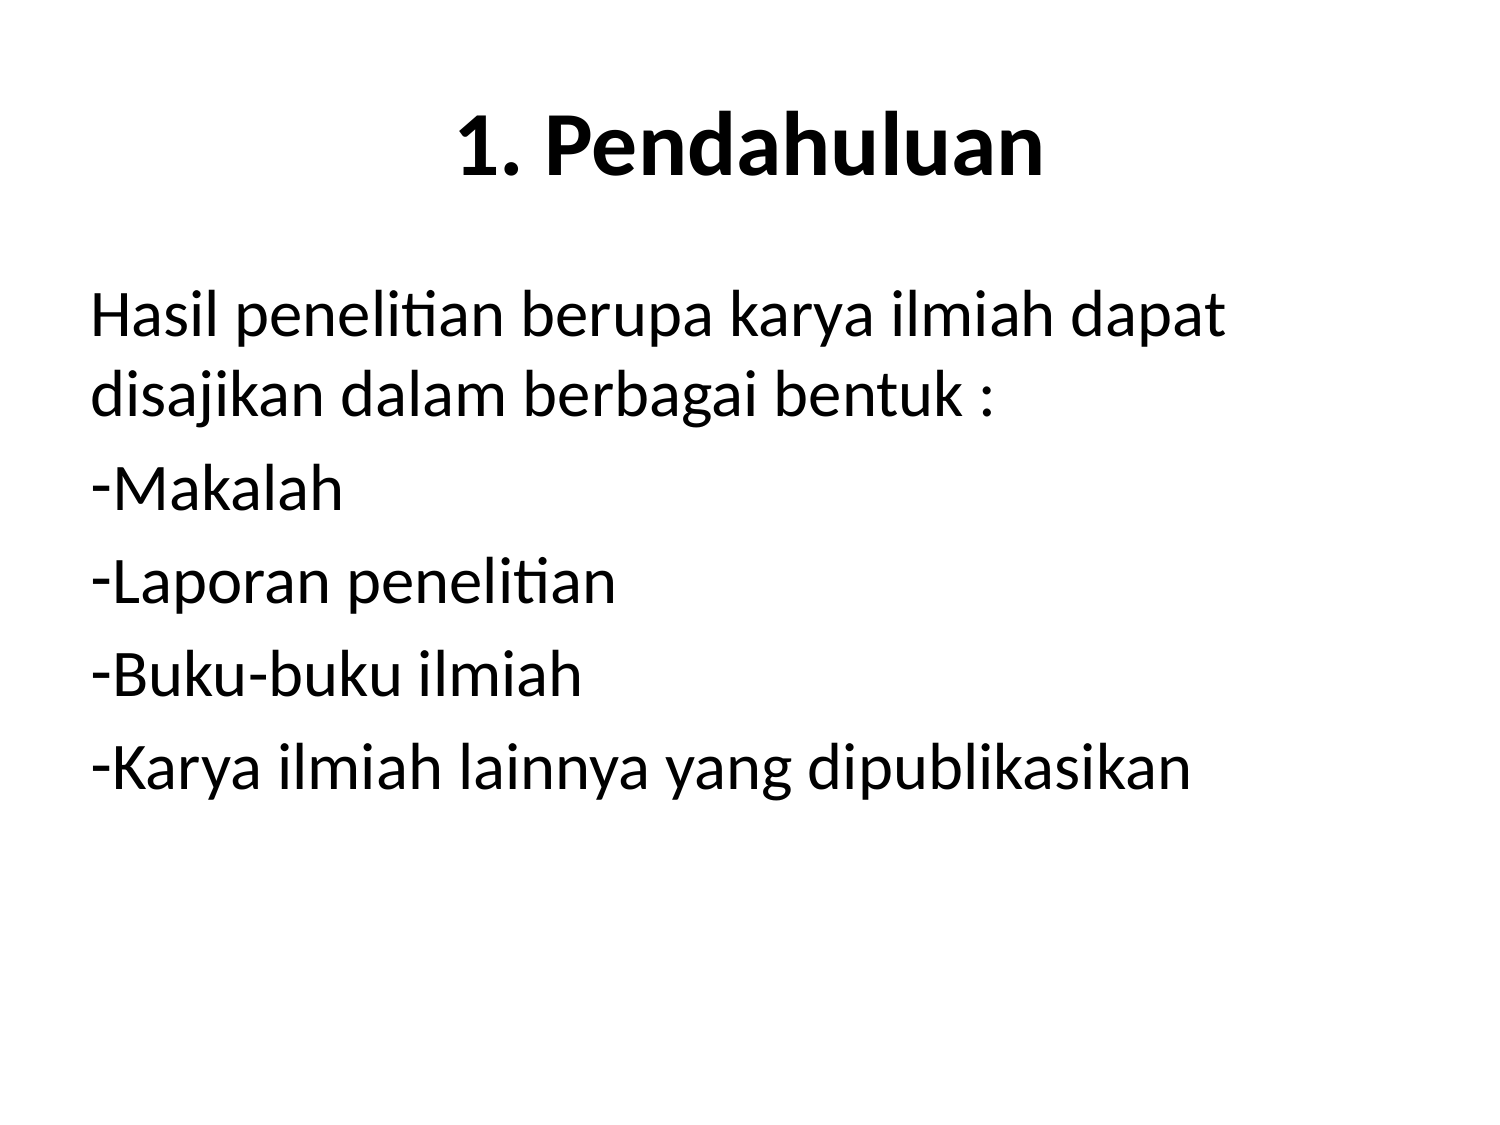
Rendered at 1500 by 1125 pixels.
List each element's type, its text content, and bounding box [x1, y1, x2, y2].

title 1. Pendahuluan [75, 45, 1425, 233]
list Hasil penelitian berupa karya ilmiah dapat disajikan dalam berbagai bentuk : Makalah Laporan penelitian Buku-buku ilmiah Karya ilmiah lainnya yang dipublikasikan [75, 262, 1425, 1005]
